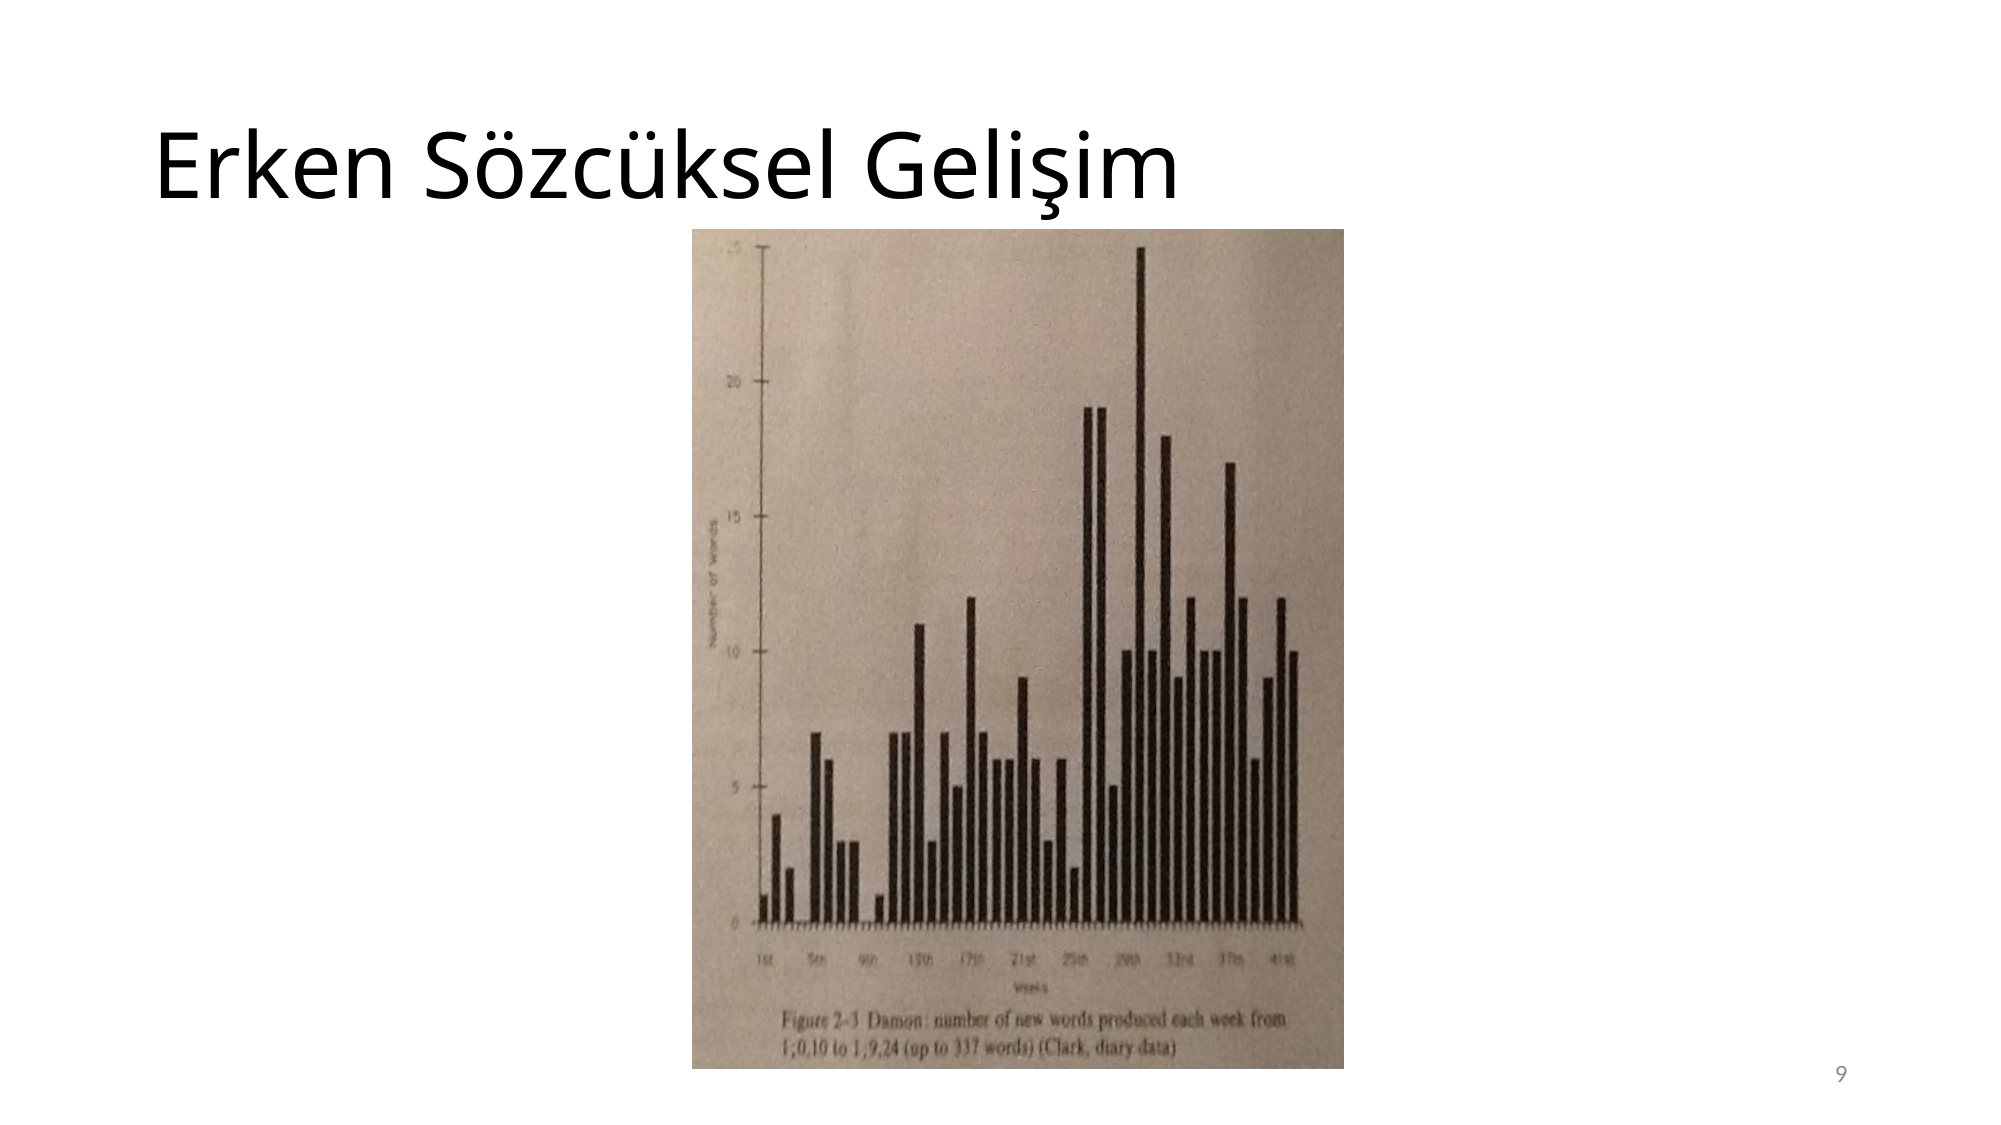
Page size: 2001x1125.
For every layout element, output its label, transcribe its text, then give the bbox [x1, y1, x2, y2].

slide_number 9 [1412, 1042, 1863, 1103]
title Erken Sözcüksel Gelişim [137, 59, 1863, 278]
picture [691, 229, 1344, 1069]
